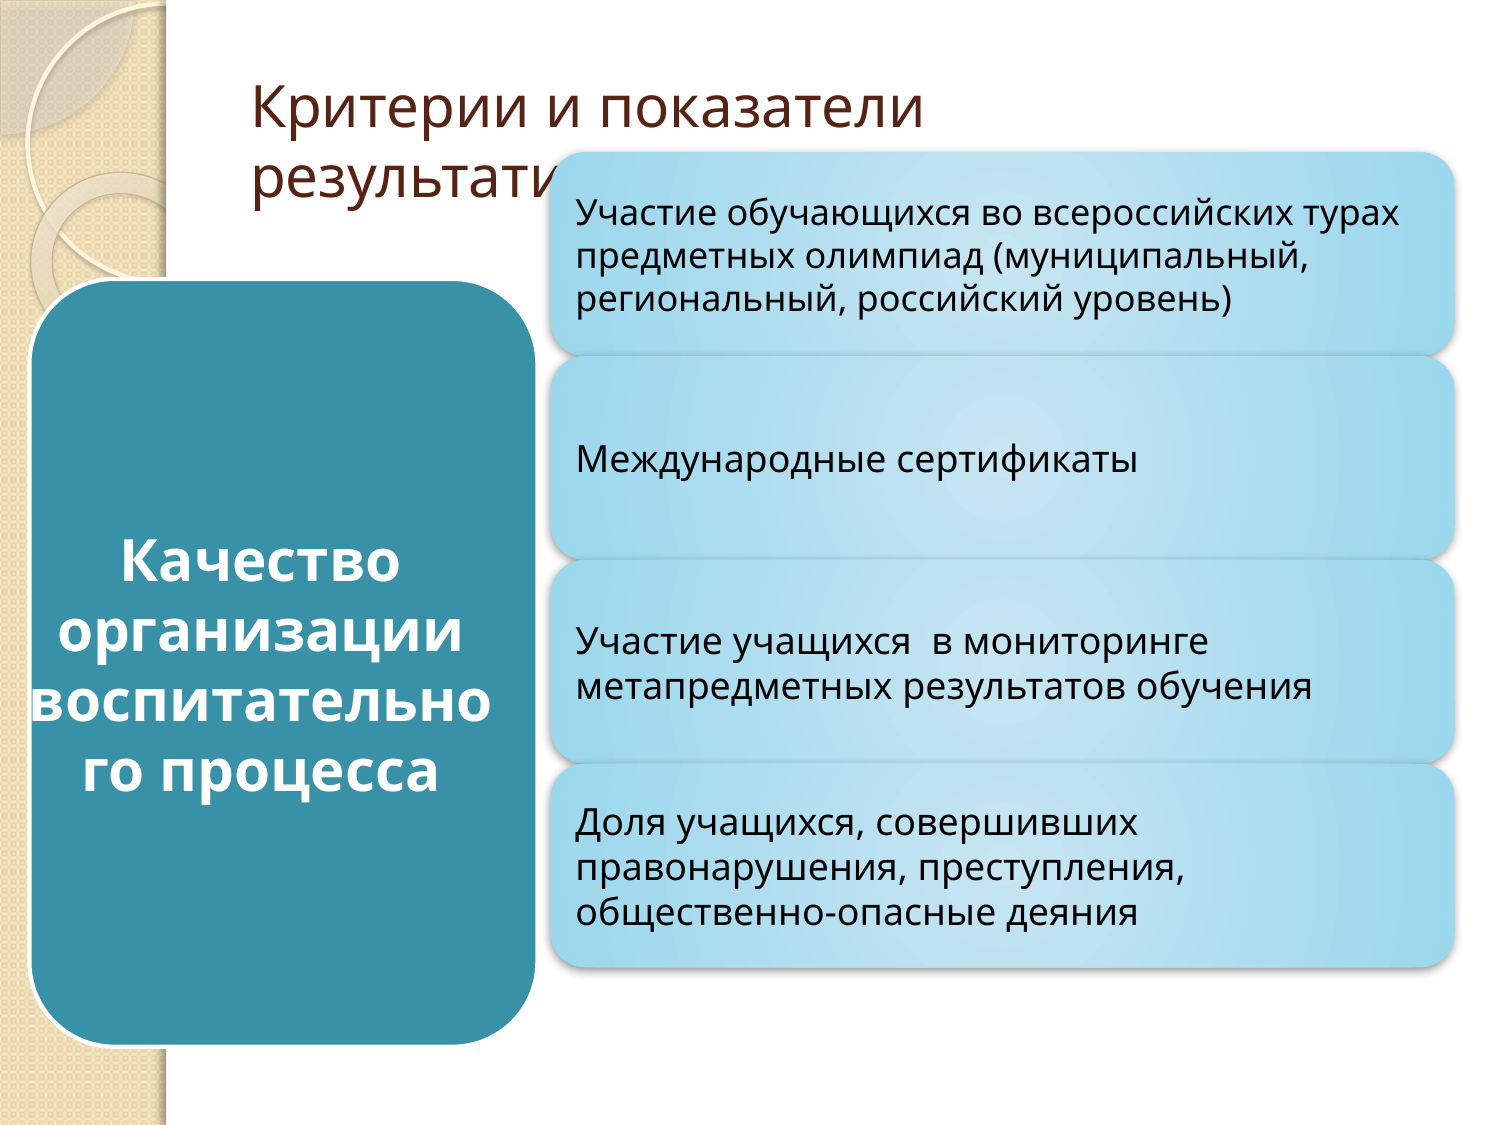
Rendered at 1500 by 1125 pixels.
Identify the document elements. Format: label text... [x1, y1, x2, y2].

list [550, 152, 1455, 968]
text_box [0, 278, 538, 1047]
title Критерии и показатели результативности [235, 45, 1466, 233]
